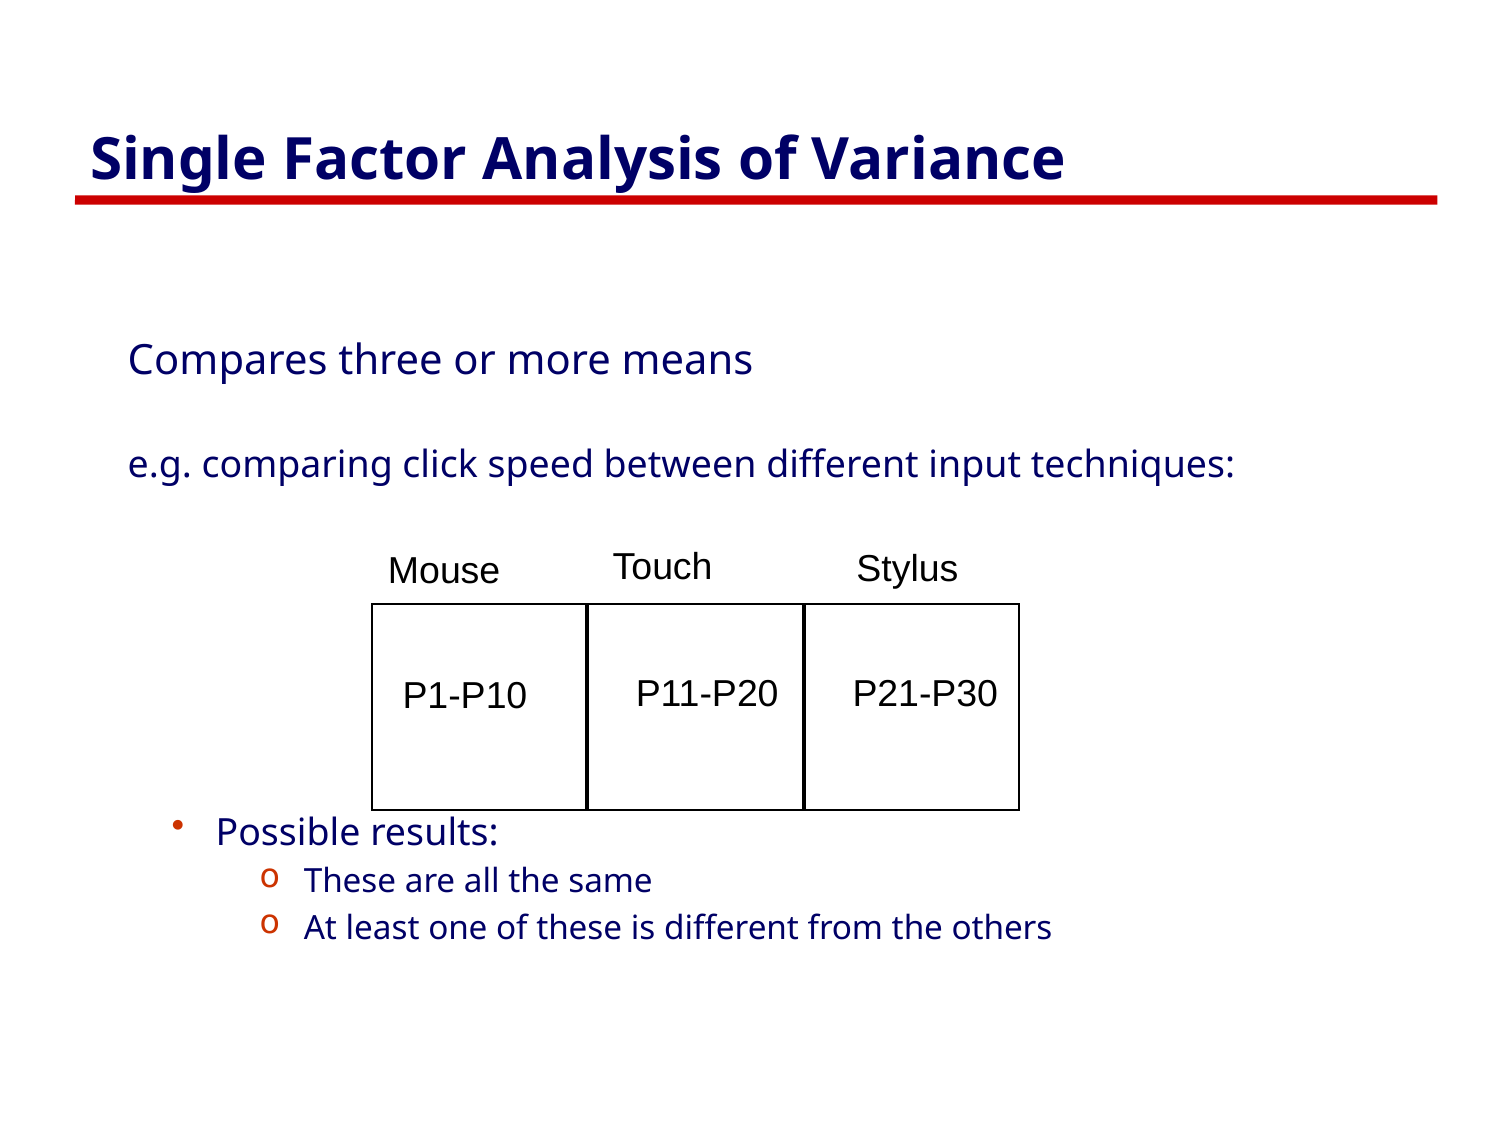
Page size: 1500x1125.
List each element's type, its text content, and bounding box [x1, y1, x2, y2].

text_box P11-P20 [620, 661, 794, 722]
text_box Mouse [372, 538, 516, 599]
text_box [371, 604, 587, 811]
text_box [804, 604, 1020, 811]
text_box Touch [597, 534, 728, 595]
title Single Factor Analysis of Variance [75, 112, 1438, 200]
text_box P21-P30 [837, 661, 1014, 722]
list Compares three or more means e.g. comparing click speed between different input techniques: Possible results: These are all the same At least one of these is different from the others [112, 324, 1388, 1071]
text_box Stylus [841, 536, 974, 597]
text_box [587, 604, 803, 811]
text_box P1-P10 [387, 663, 543, 724]
